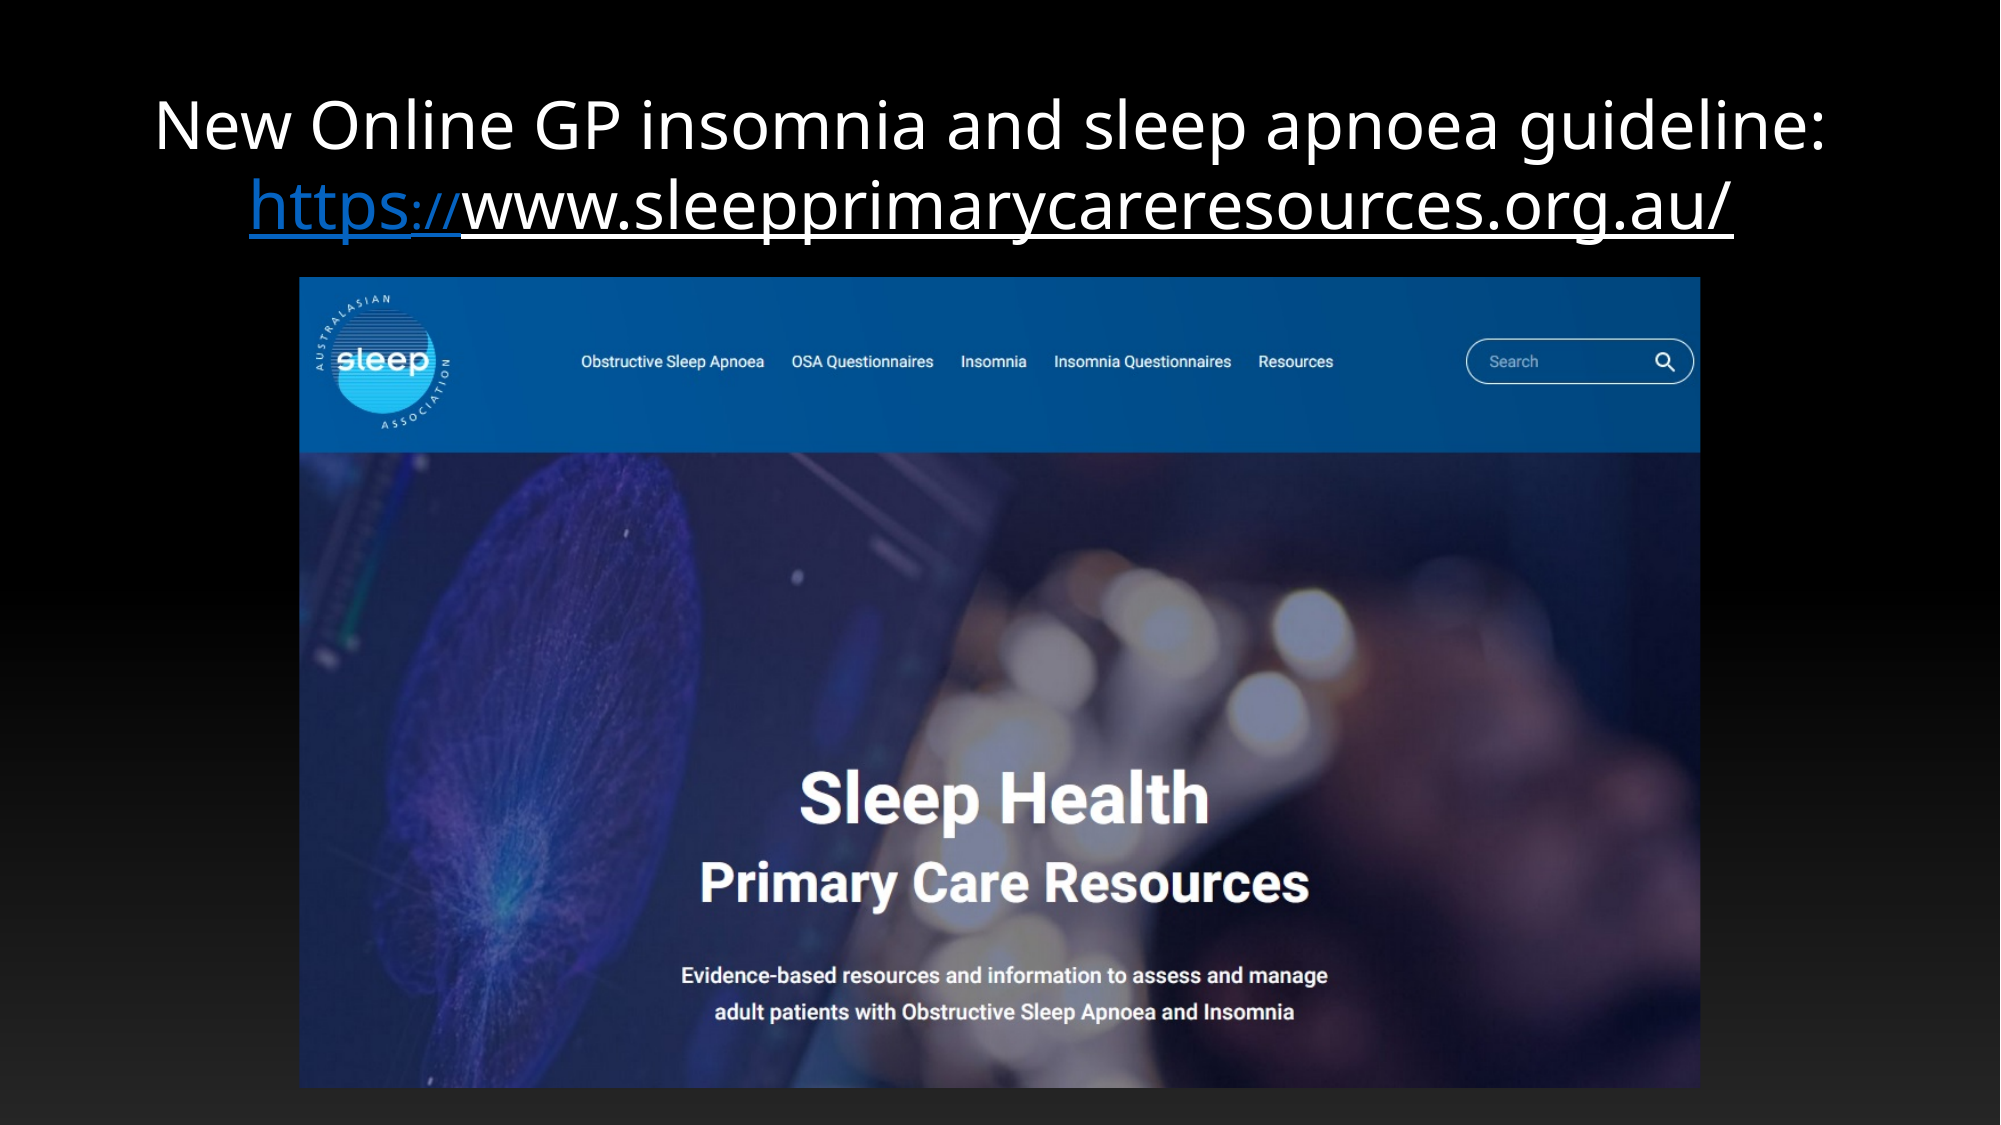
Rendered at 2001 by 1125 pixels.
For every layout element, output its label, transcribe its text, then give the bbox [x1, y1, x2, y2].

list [299, 277, 1701, 1088]
title New Online GP insomnia and sleep apnoea guideline: https://www.sleepprimarycareresources.org.au/ [60, 59, 1940, 278]
